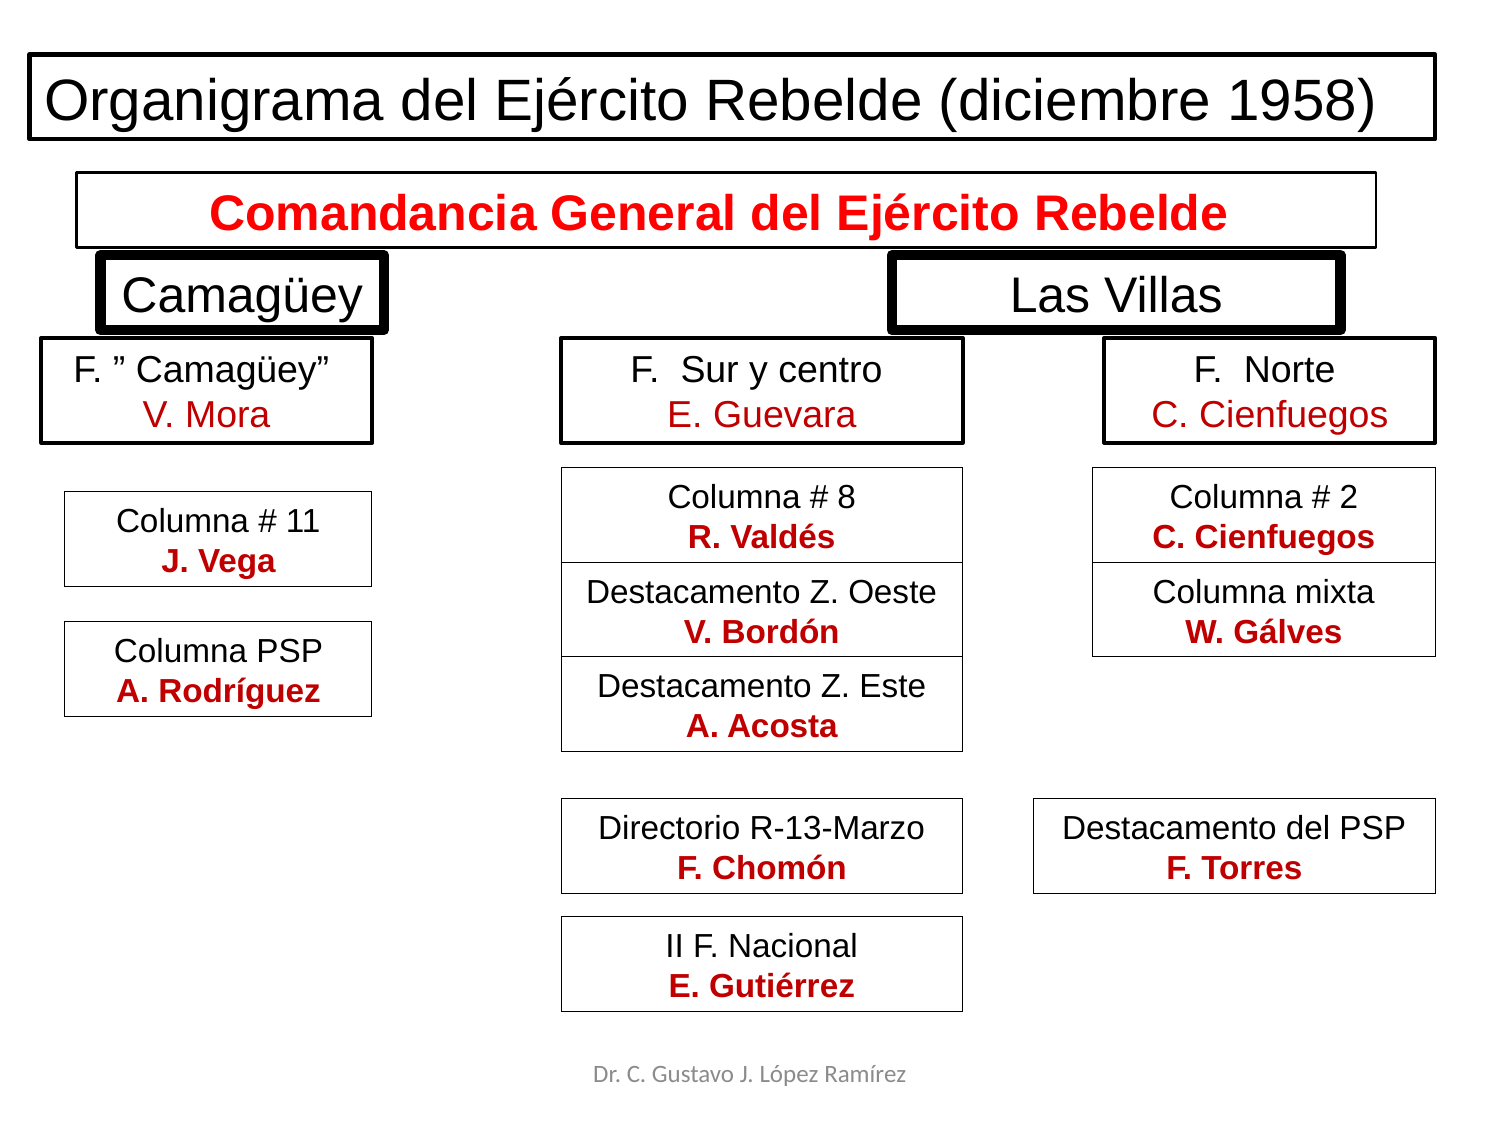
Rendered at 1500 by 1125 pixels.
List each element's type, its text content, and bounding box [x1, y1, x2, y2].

text_box Organigrama del Ejército Rebelde (diciembre 1958) [29, 54, 1436, 140]
text_box II F. Nacional E. Gutiérrez [561, 916, 963, 1012]
text_box F. Sur y centro E. Guevara [561, 338, 963, 443]
text_box Las Villas [891, 255, 1341, 330]
text_box Destacamento del PSP F. Torres [1033, 798, 1436, 894]
text_box Columna PSP A. Rodríguez [64, 621, 372, 717]
text_box F. ” Camagüey” V. Mora [41, 338, 372, 443]
text_box Columna # 8 R. Valdés [561, 467, 963, 562]
text_box Destacamento Z. Oeste V. Bordón [561, 562, 963, 656]
text_box Columna # 2 C. Cienfuegos [1092, 467, 1436, 562]
footer Dr. C. Gustavo J. López Ramírez [512, 1042, 988, 1103]
text_box Columna mixta W. Gálves [1092, 562, 1436, 657]
text_box Comandancia General del Ejército Rebelde [76, 172, 1376, 248]
text_box Directorio R-13-Marzo F. Chomón [561, 798, 963, 894]
text_box Camagüey [100, 255, 384, 330]
text_box Destacamento Z. Este A. Acosta [561, 656, 963, 752]
text_box Columna # 11 J. Vega [64, 491, 372, 587]
text_box F. Norte C. Cienfuegos [1104, 338, 1436, 443]
